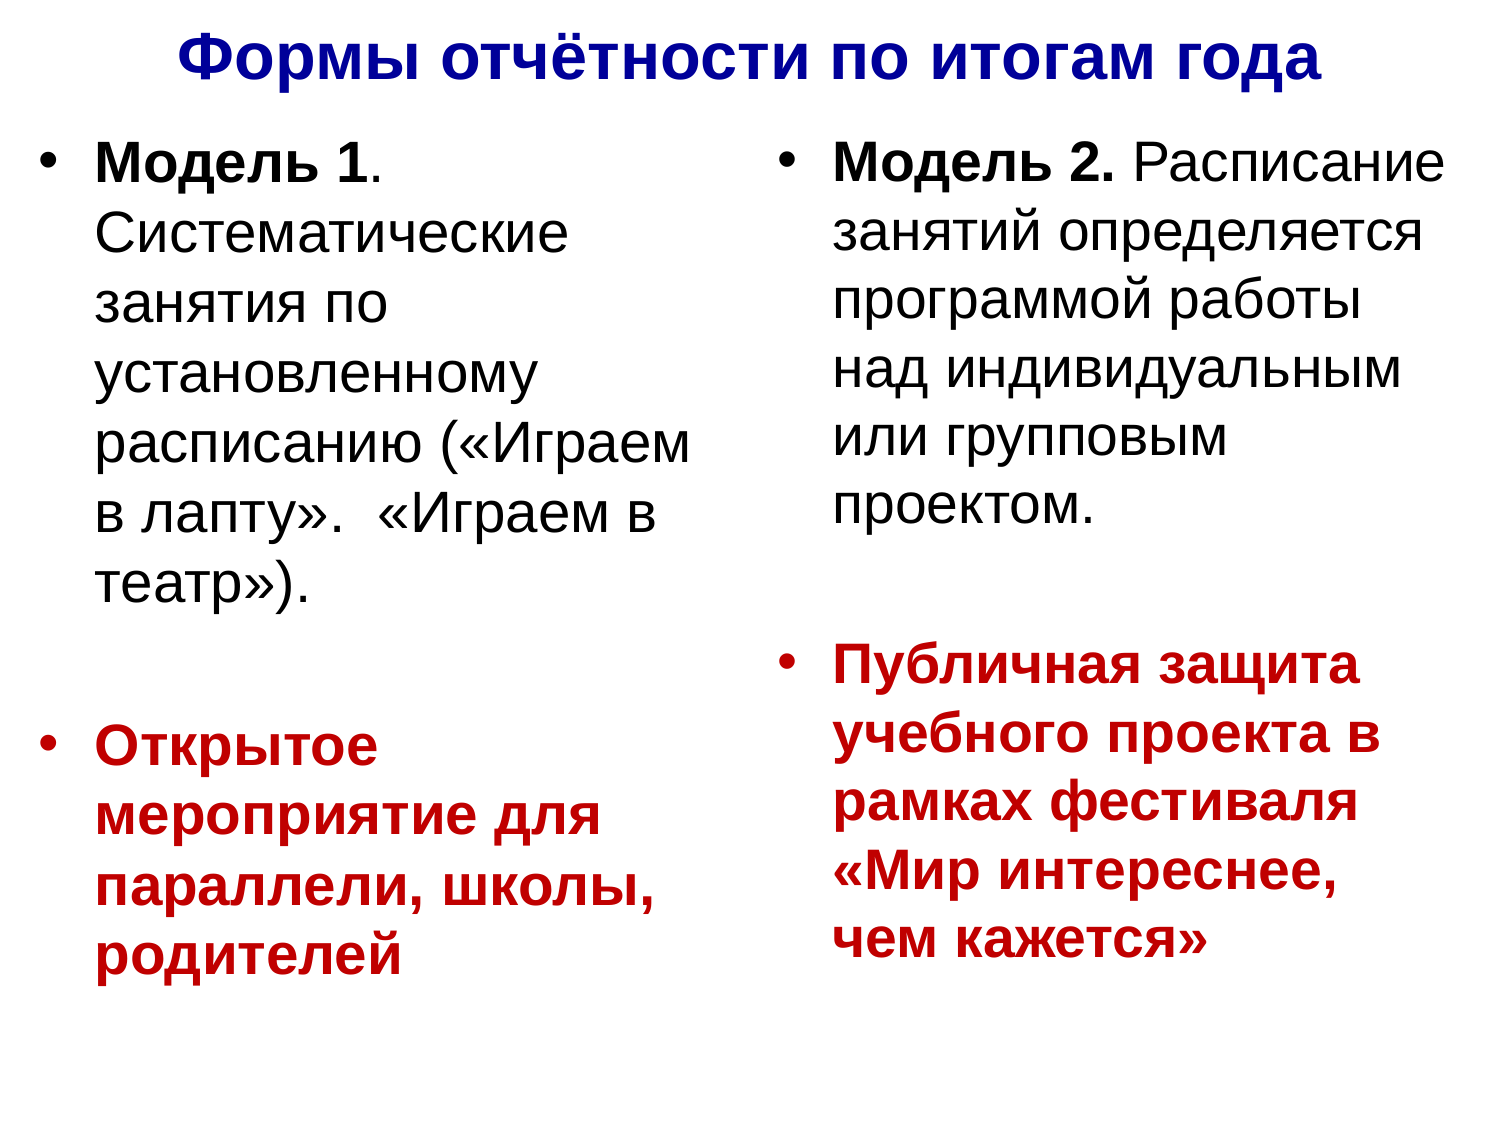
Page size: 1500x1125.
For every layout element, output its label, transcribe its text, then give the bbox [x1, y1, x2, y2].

list Модель 1. Систематические занятия по установленному расписанию («Играем в лапту». «Играем в театр»). Открытое мероприятие для параллели, школы, родителей [23, 117, 738, 1005]
title Формы отчётности по итогам года [75, 0, 1425, 106]
list Модель 2. Расписание занятий определяется программой работы над индивидуальным или групповым проектом. Публичная защита учебного проекта в рамках фестиваля «Мир интереснее, чем кажется» [762, 117, 1465, 1005]
